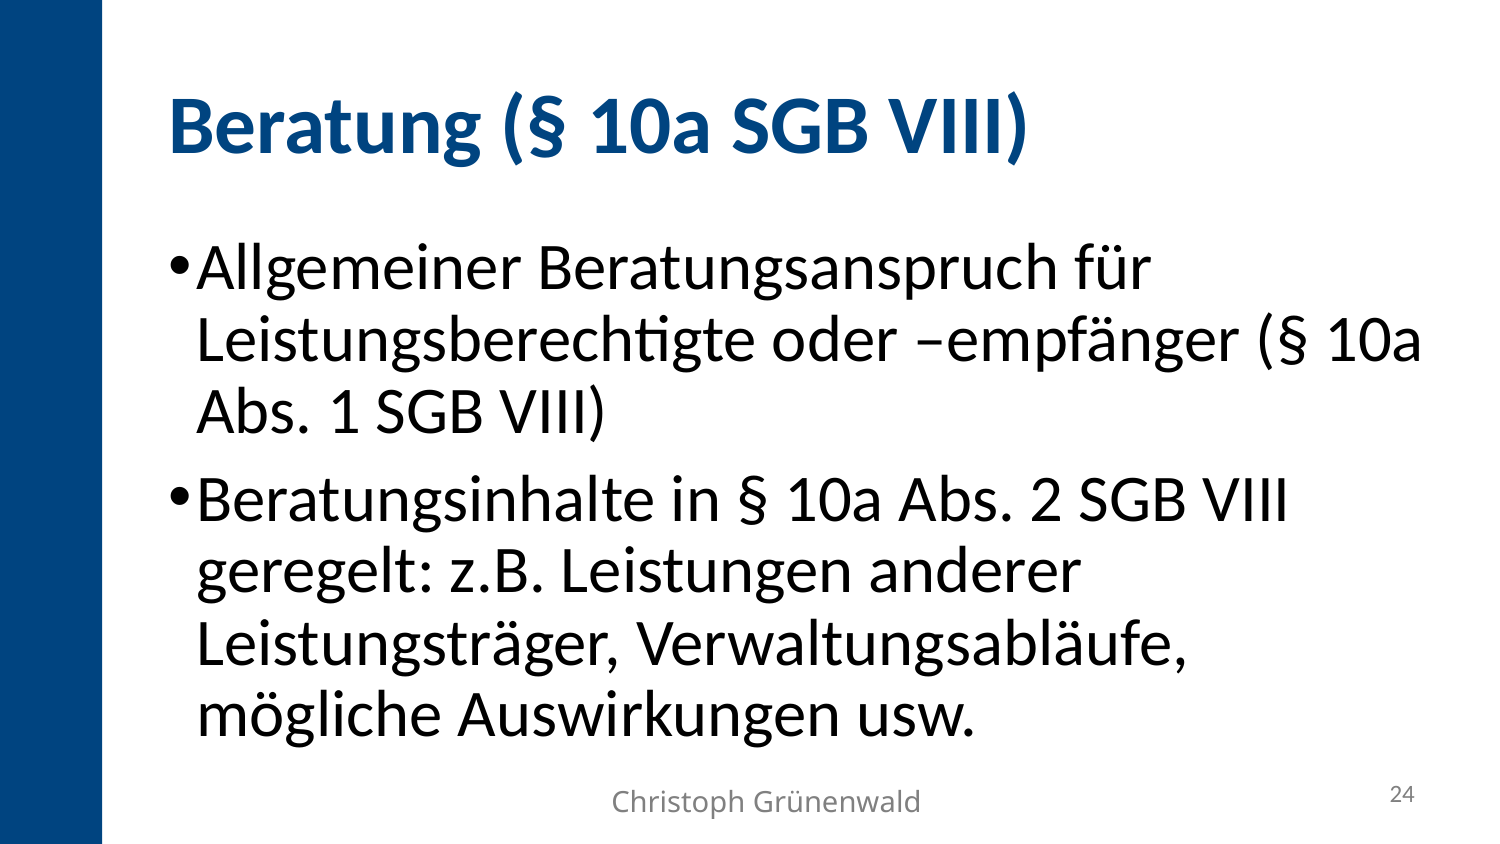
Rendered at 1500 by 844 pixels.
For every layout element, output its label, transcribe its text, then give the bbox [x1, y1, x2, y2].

slide_number 24 [1092, 770, 1430, 816]
list Allgemeiner Beratungsanspruch für Leistungsberechtigte oder –empfänger (§ 10a Abs. 1 SGB VIII) Beratungsinhalte in § 10a Abs. 2 SGB VIII geregelt: z.B. Leistungen anderer Leistungsträger, Verwaltungsabläufe, mögliche Auswirkungen usw. [153, 224, 1447, 760]
title Beratung (§ 10a SGB VIII) [153, 44, 1447, 208]
